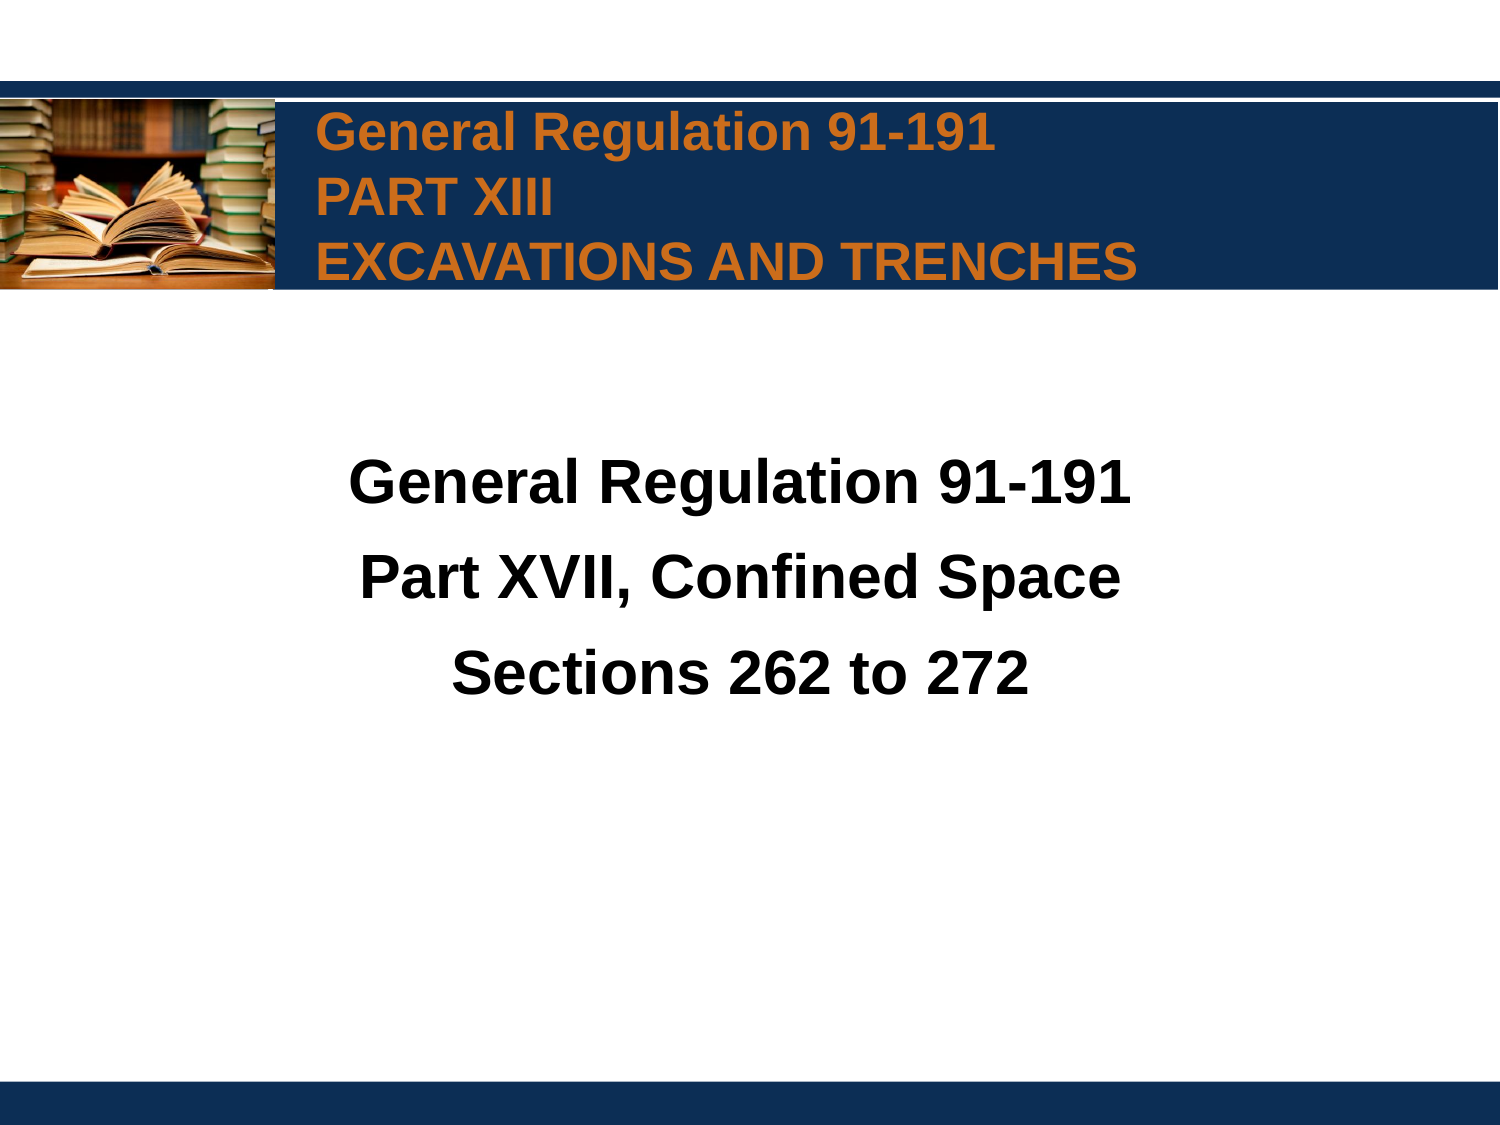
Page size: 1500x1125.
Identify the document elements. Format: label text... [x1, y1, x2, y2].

picture [0, 99, 276, 289]
title General Regulation 91-191 PART XIII EXCAVATIONS AND TRENCHES [300, 125, 1425, 263]
list General Regulation 91-191 Part XVII, Confined Space Sections 262 to 272 [174, 337, 1308, 1026]
